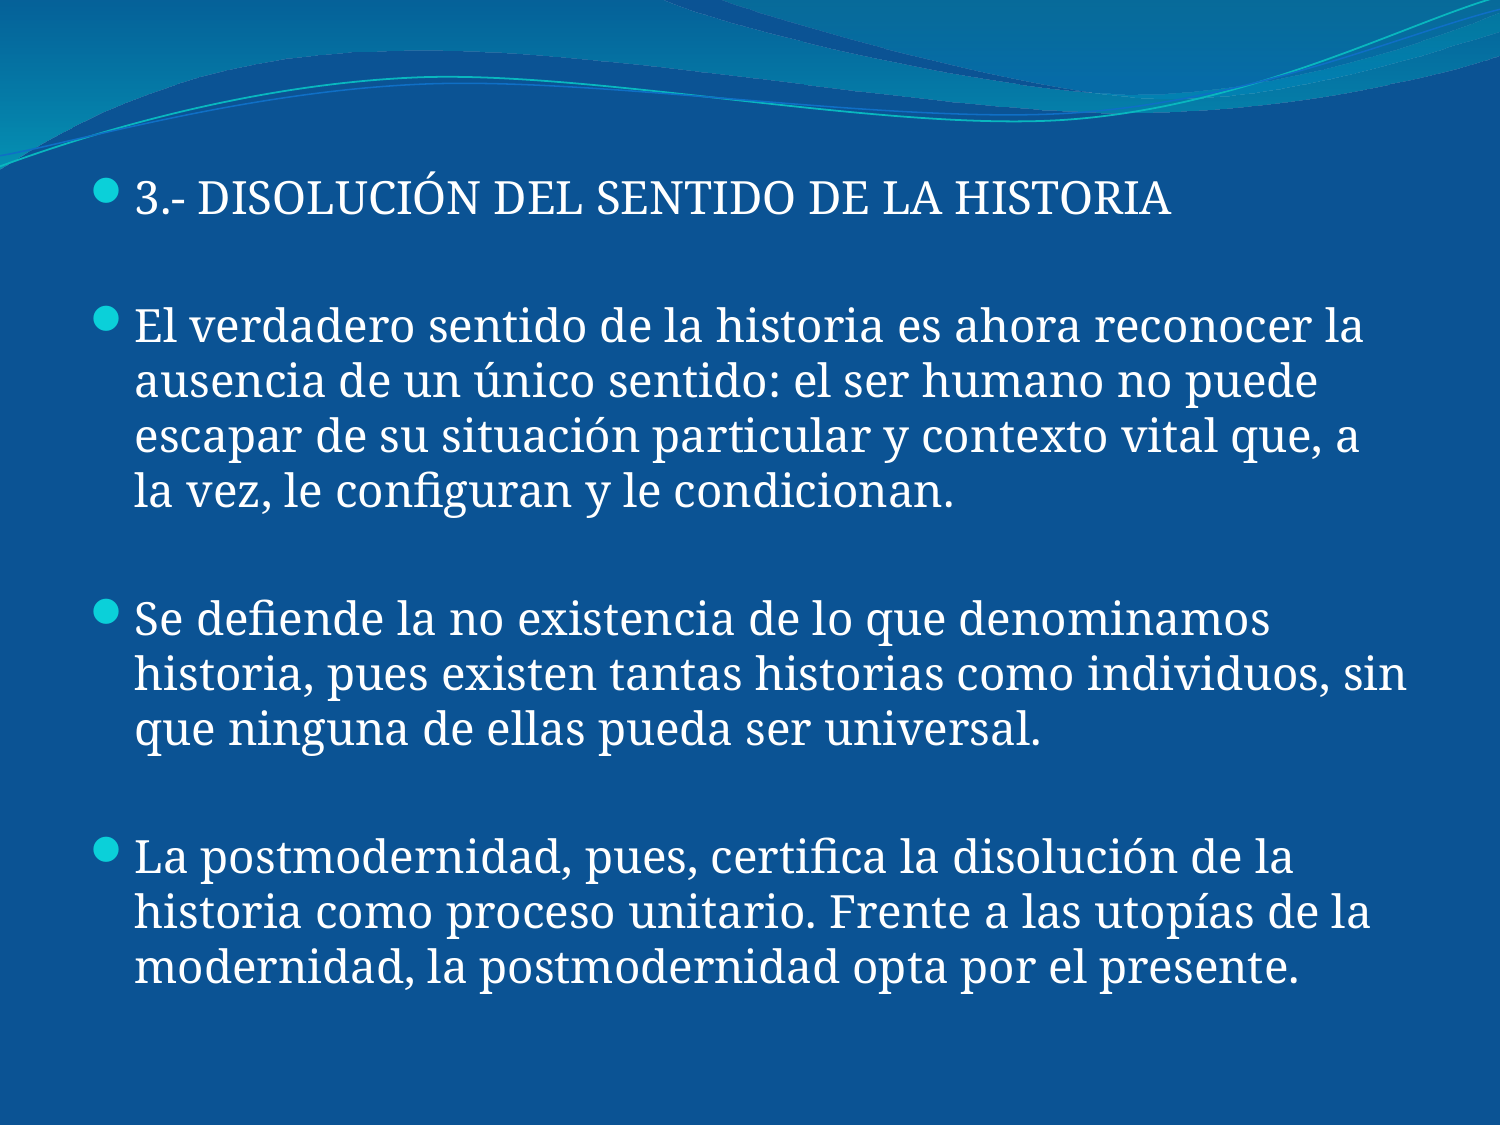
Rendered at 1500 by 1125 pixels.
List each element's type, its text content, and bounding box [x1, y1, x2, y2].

list 3.- DISOLUCIÓN DEL SENTIDO DE LA HISTORIA El verdadero sentido de la historia es ahora reconocer la ausencia de un único sentido: el ser humano no puede escapar de su situación particular y contexto vital que, a la vez, le configuran y le condicionan. Se defiende la no existencia de lo que denominamos historia, pues existen tantas historias como individuos, sin que ninguna de ellas pueda ser universal. La postmodernidad, pues, certifica la disolución de la historia como proceso unitario. Frente a las utopías de la modernidad, la postmodernidad opta por el presente. [75, 160, 1425, 1005]
